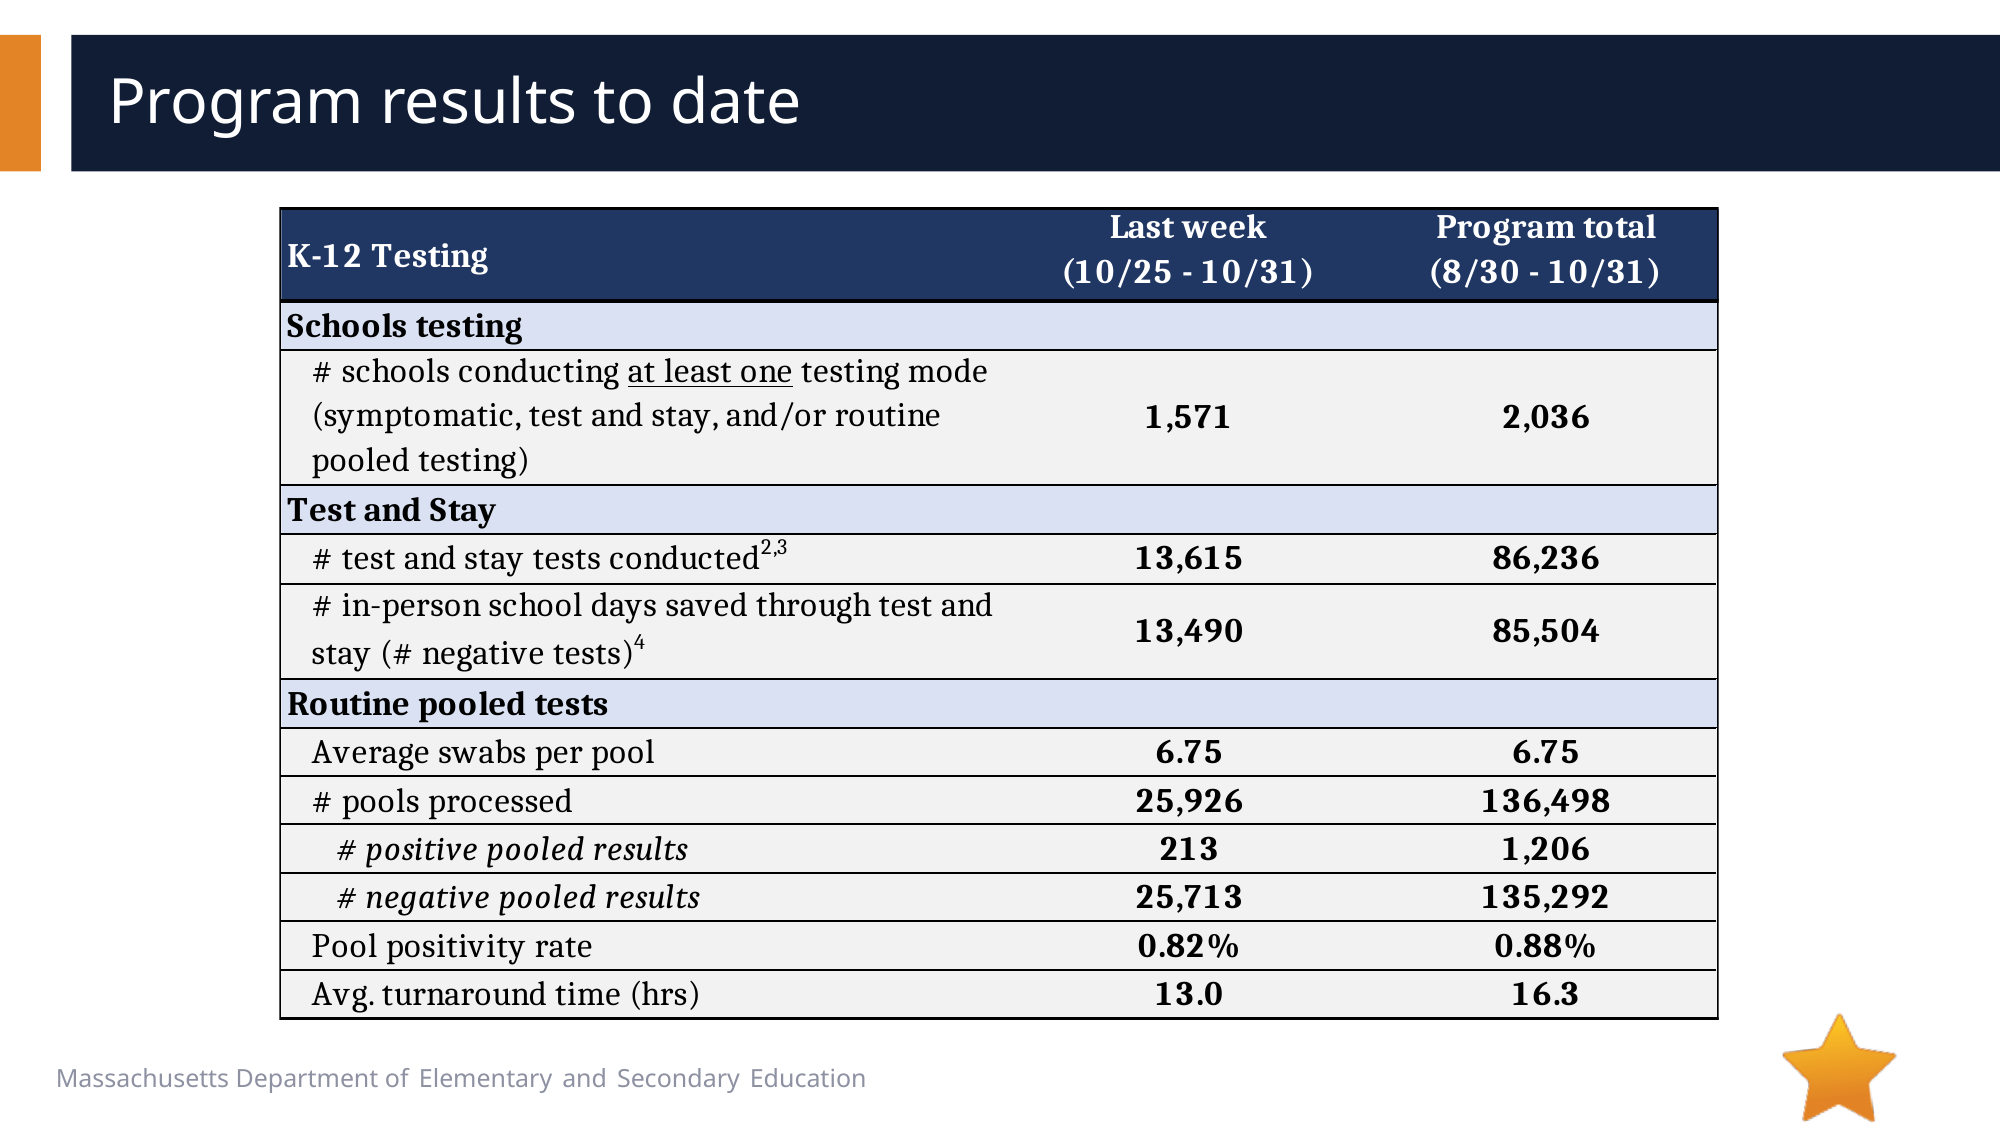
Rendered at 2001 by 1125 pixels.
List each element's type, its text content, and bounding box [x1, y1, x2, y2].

picture [279, 207, 1721, 1022]
picture [1773, 1000, 1909, 1125]
title Program results to date [93, 47, 1959, 159]
